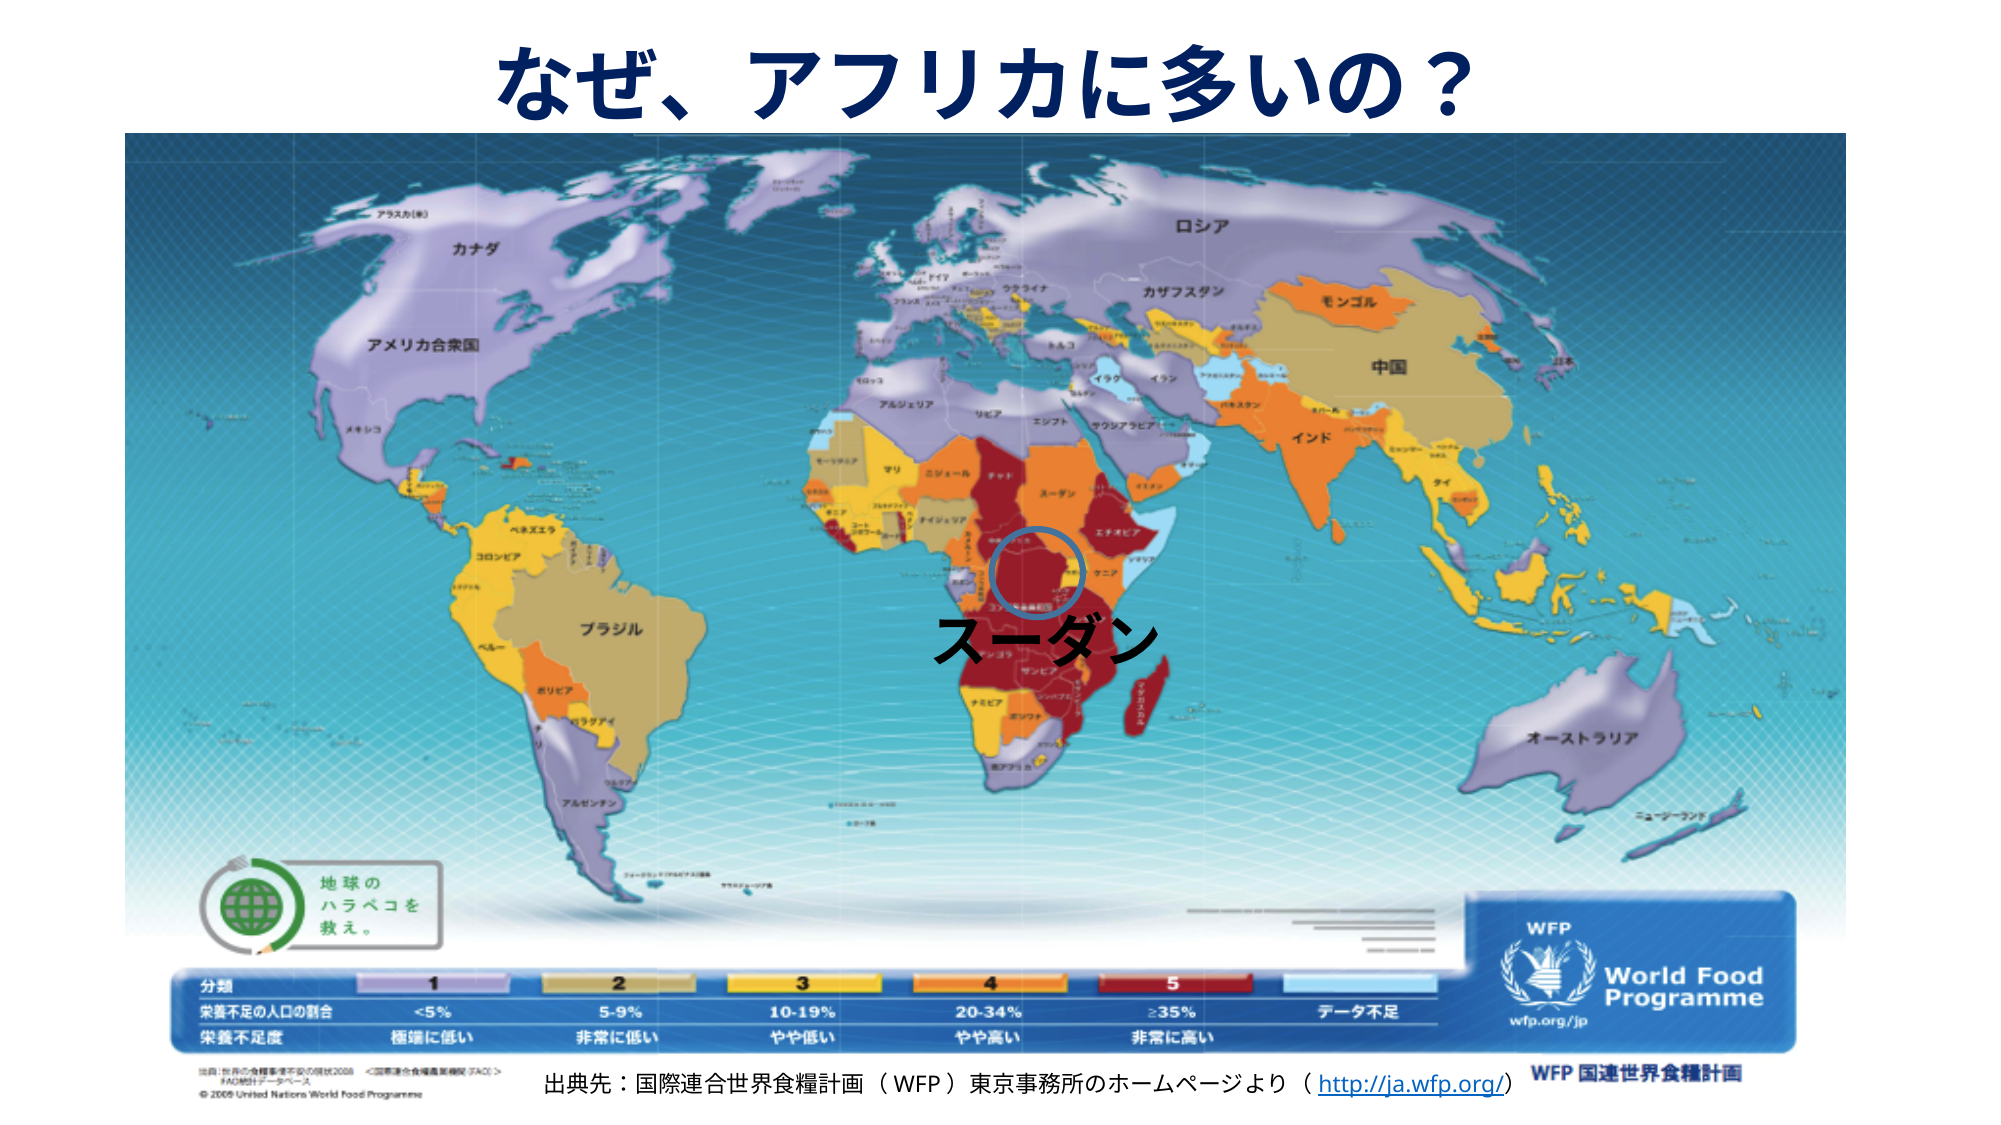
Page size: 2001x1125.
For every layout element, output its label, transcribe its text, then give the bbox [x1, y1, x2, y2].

text_box なぜ、アフリカに多いの？ [476, 24, 1507, 133]
picture [125, 133, 1846, 1111]
